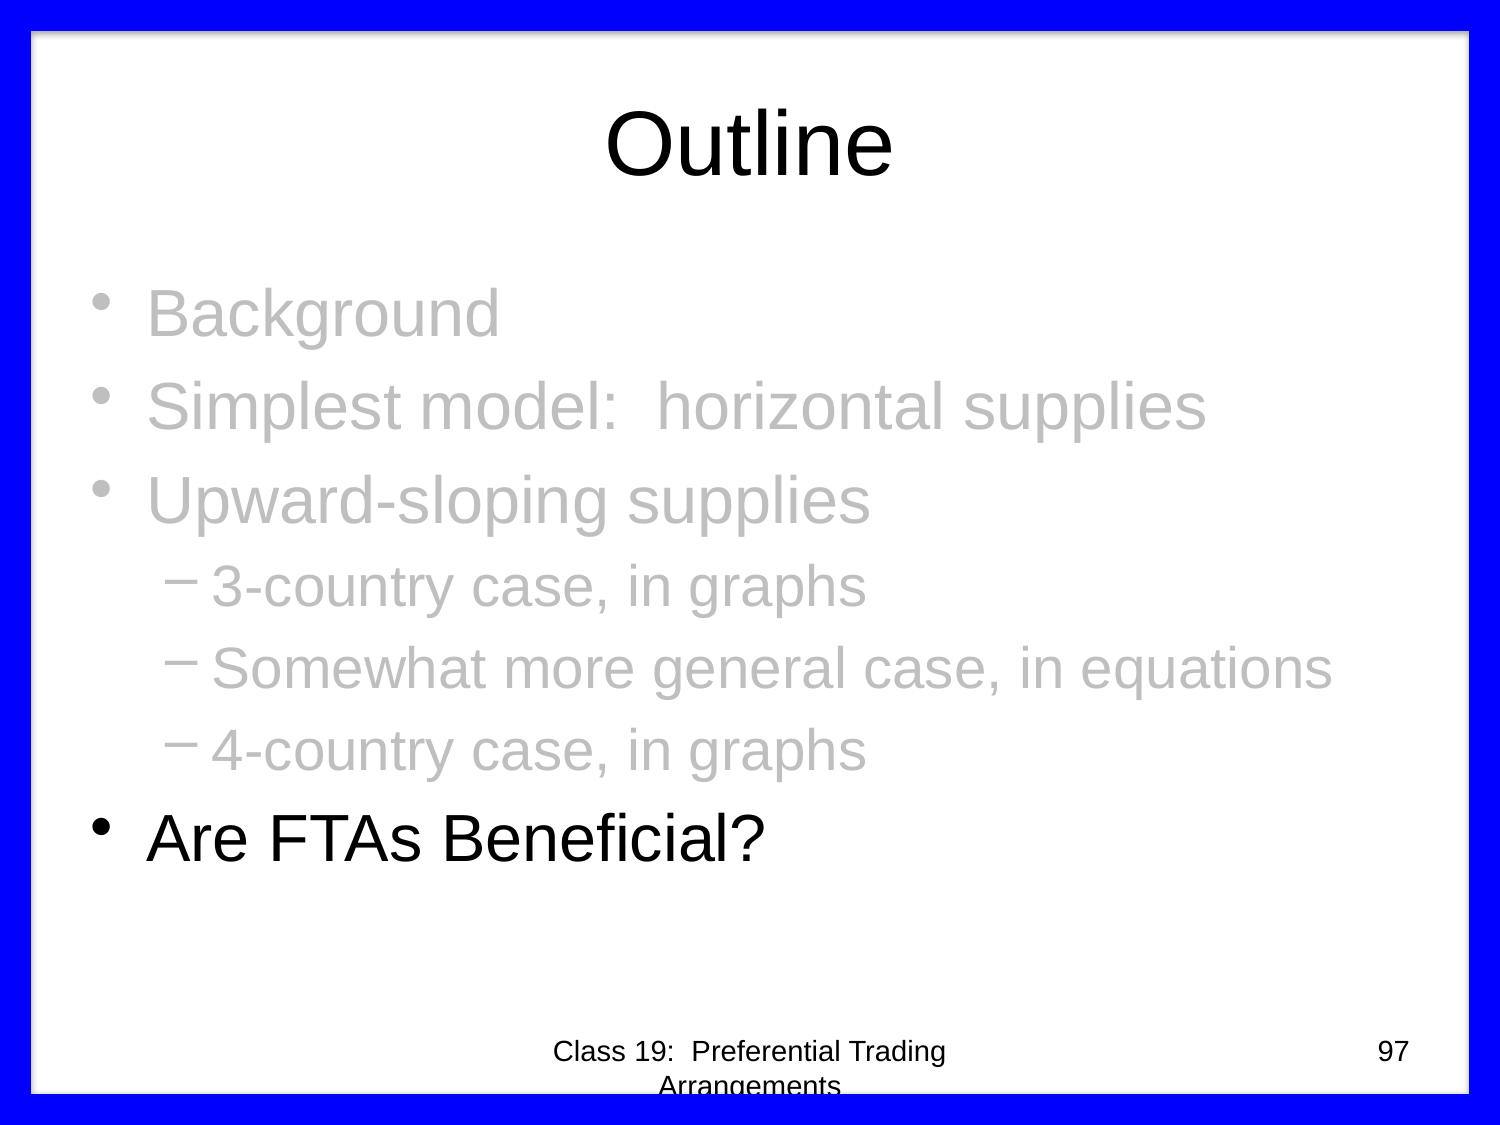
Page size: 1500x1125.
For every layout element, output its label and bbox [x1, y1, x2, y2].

text_box [0, 0, 1500, 1125]
